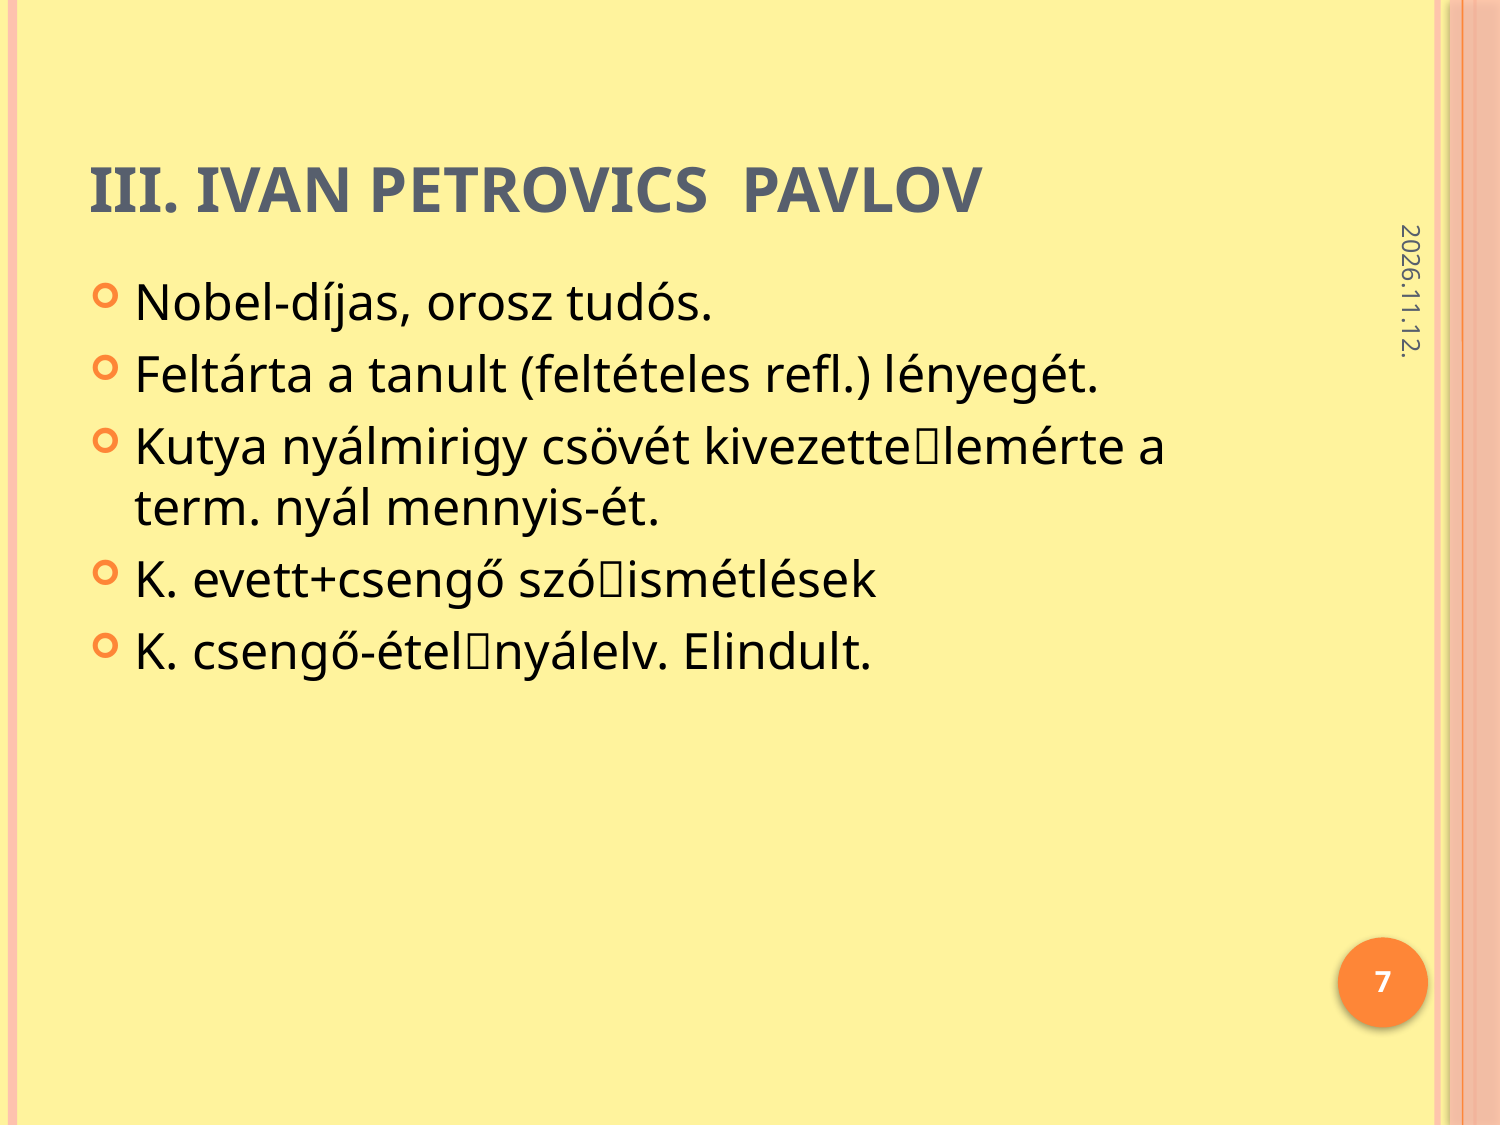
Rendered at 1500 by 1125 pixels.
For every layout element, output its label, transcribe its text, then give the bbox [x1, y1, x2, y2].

title III. Ivan Petrovics PAVLOV [75, 45, 1300, 233]
list Nobel-díjas, orosz tudós. Feltárta a tanult (feltételes refl.) lényegét. Kutya nyálmirigy csövét kivezettelemérte a term. nyál mennyis-ét. K. evett+csengő szóismétlések K. csengő-ételnyálelv. Elindult. [75, 262, 1300, 1062]
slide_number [1378, 43, 1442, 374]
slide_number 7 [1333, 940, 1434, 1027]
